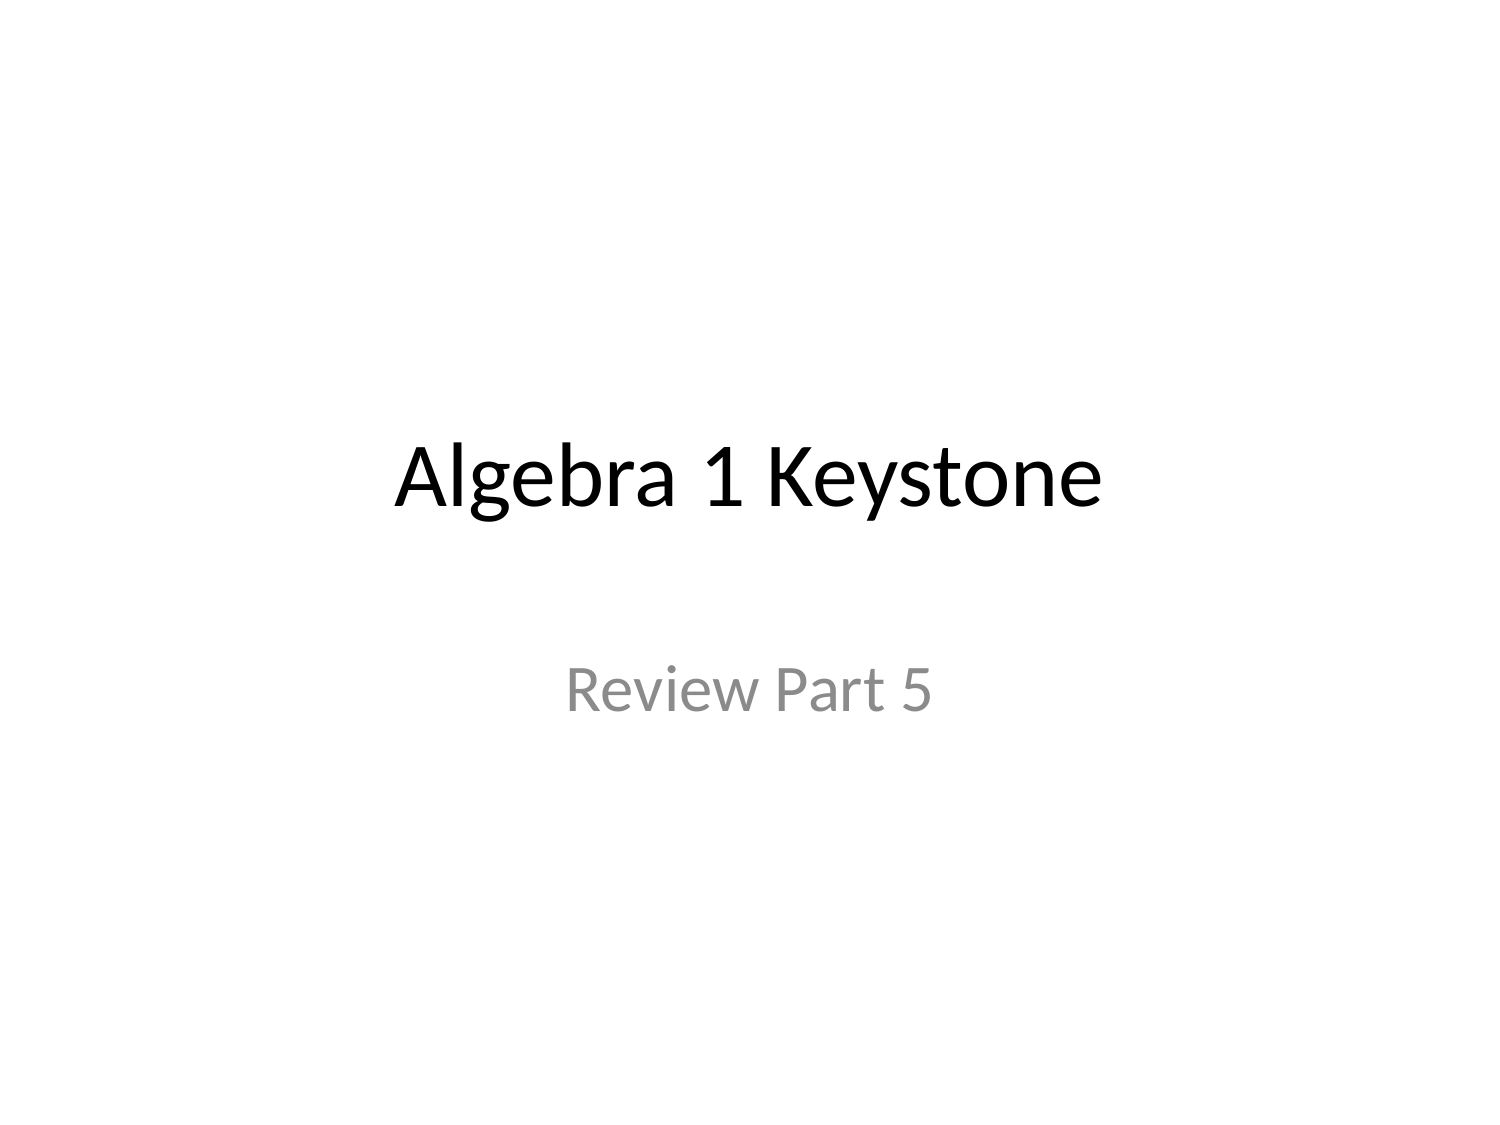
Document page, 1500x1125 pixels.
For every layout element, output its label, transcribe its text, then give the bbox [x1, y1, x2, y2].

title Algebra 1 Keystone [112, 349, 1388, 591]
subtitle Review Part 5 [225, 637, 1275, 925]
